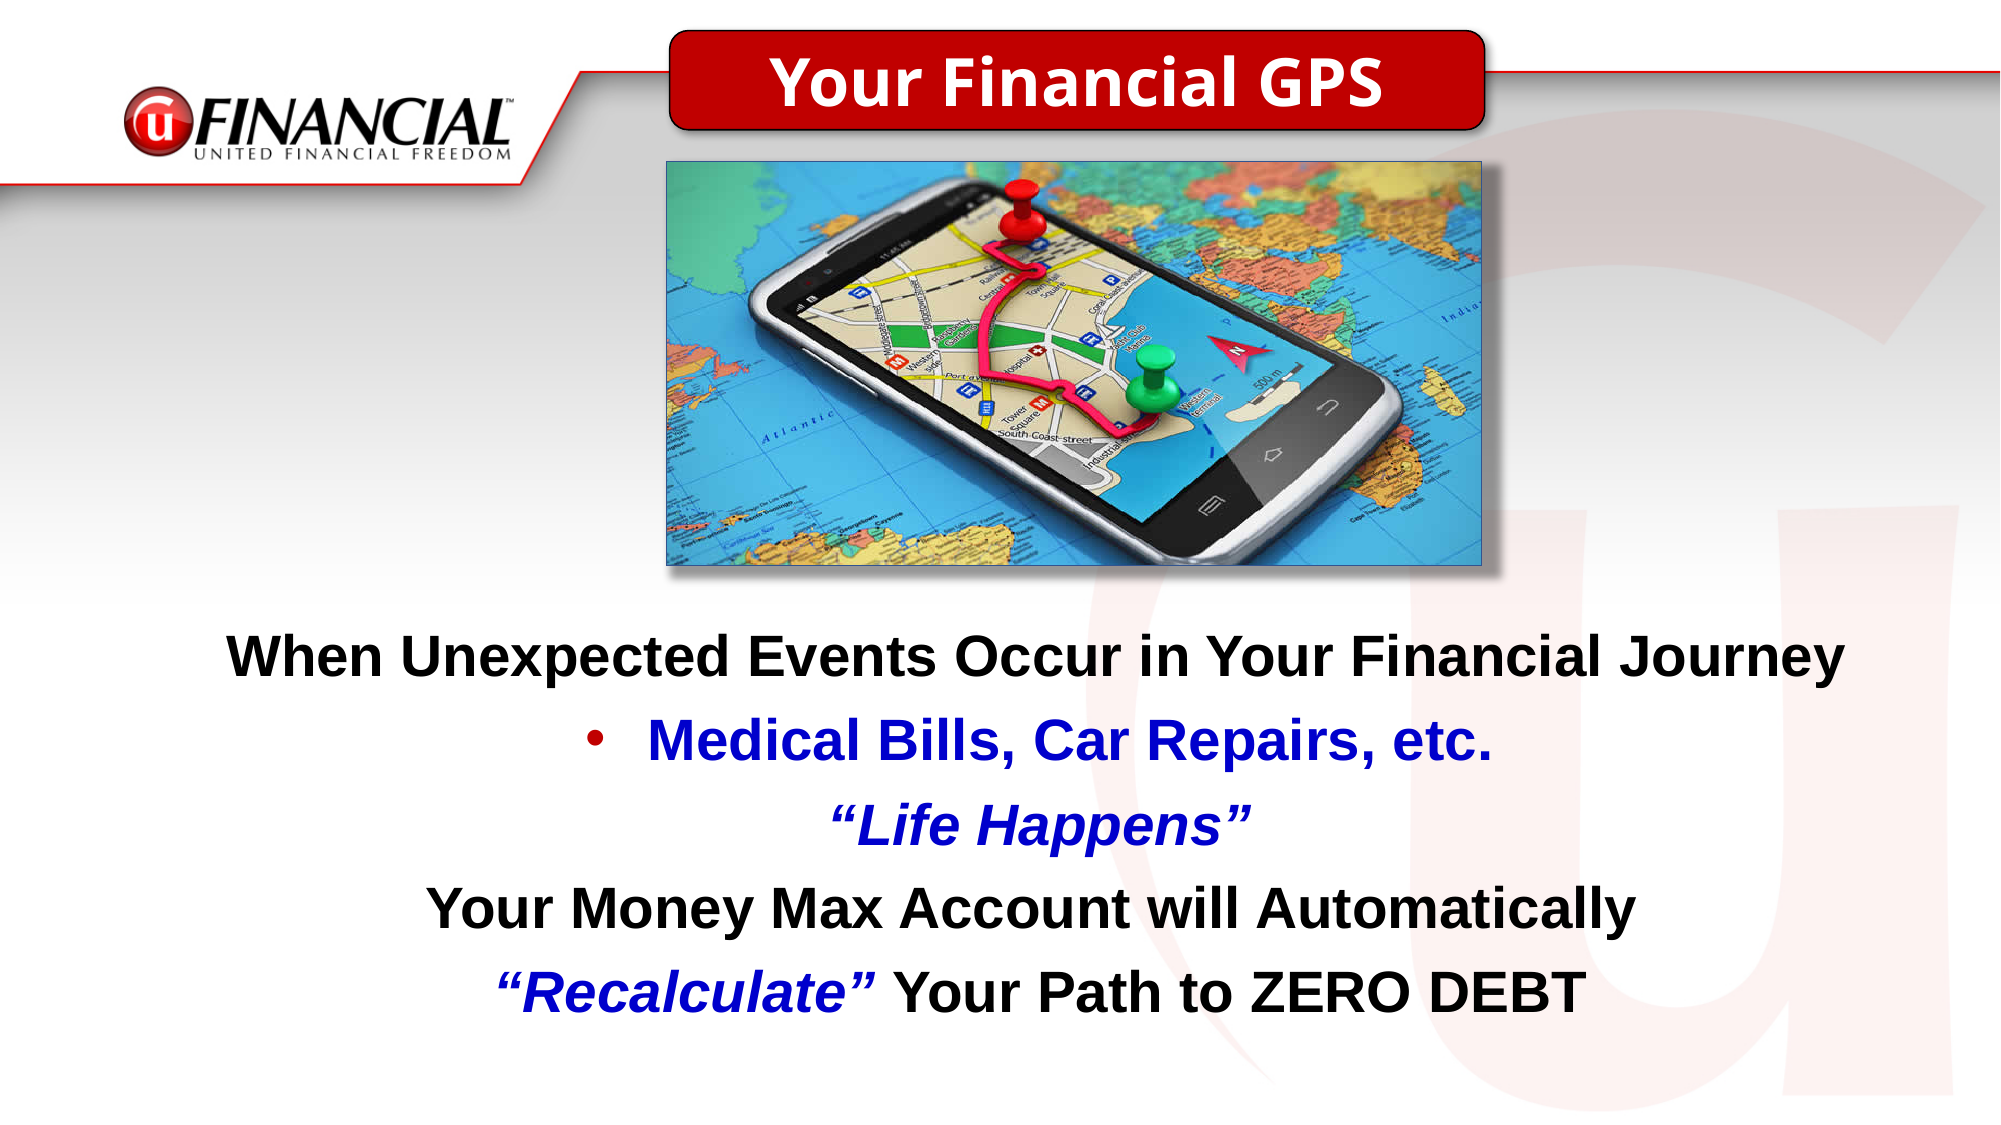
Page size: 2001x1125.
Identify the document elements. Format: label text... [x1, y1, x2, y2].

text_box When Unexpected Events Occur in Your Financial Journey Medical Bills, Car Repairs, etc. “Life Happens” Your Money Max Account will Automatically “Recalculate” Your Path to ZERO DEBT [158, 597, 1882, 1077]
text_box Your Financial GPS [669, 30, 1485, 130]
picture [0, 0, 2001, 1125]
